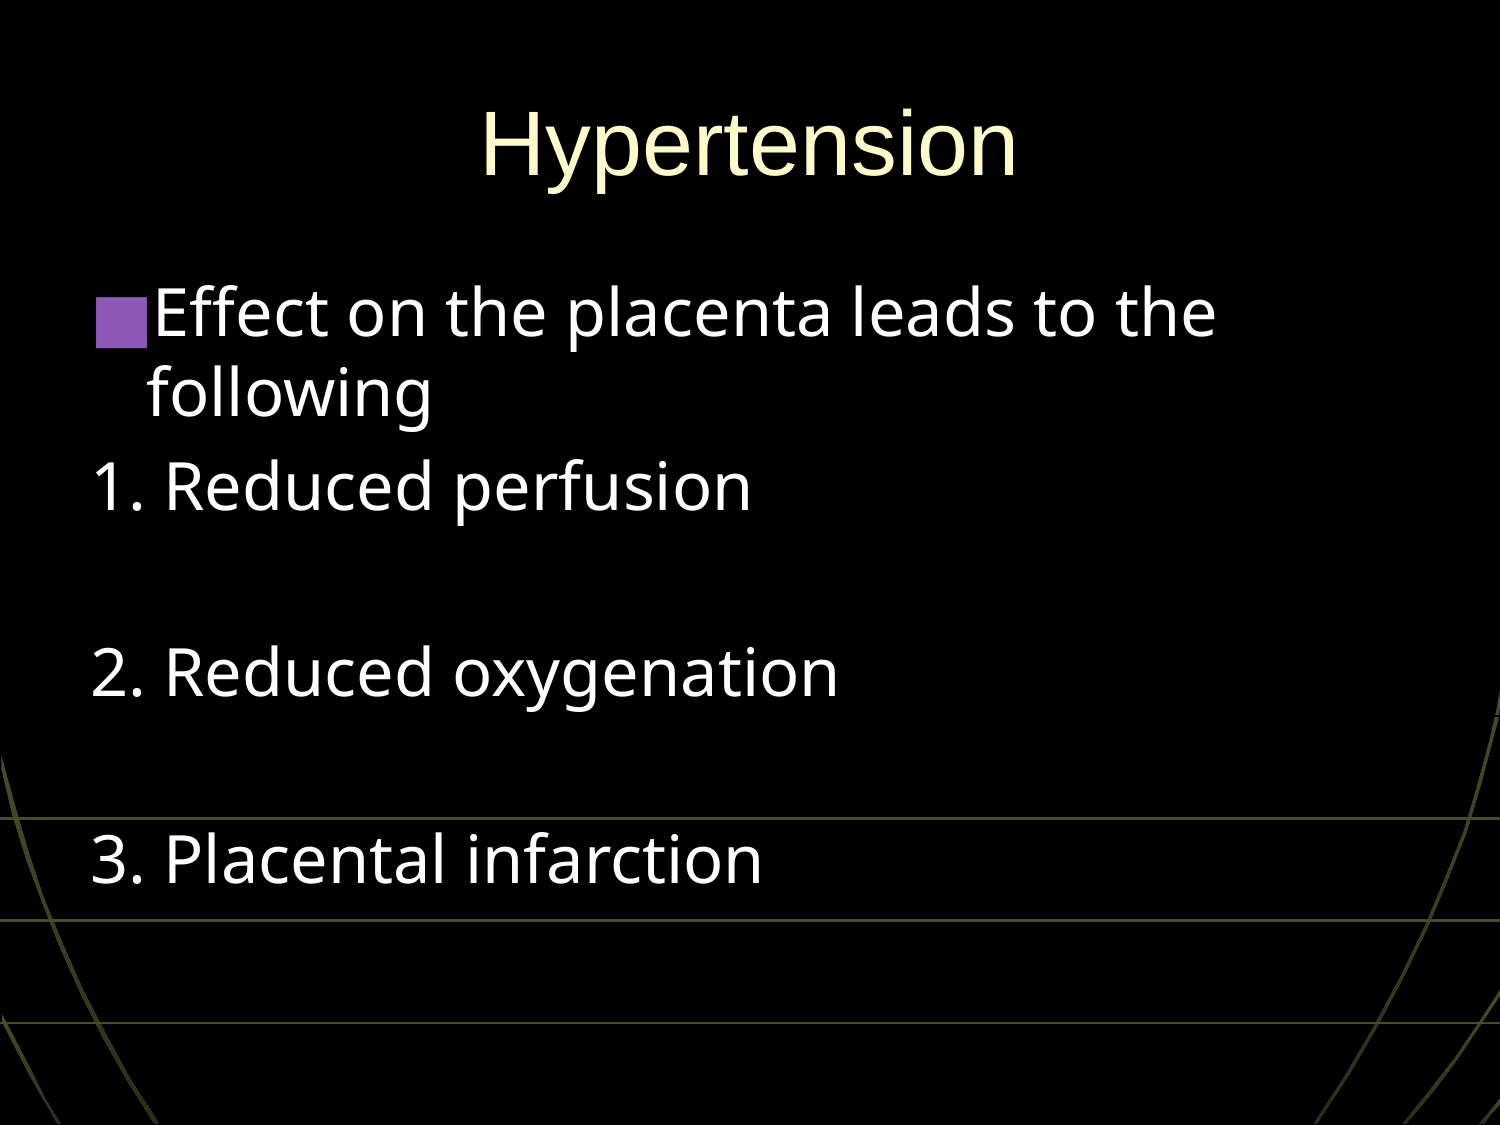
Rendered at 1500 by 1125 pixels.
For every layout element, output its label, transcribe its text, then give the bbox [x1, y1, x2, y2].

title Hypertension [75, 45, 1425, 233]
list Effect on the placenta leads to the following 1. Reduced perfusion 2. Reduced oxygenation 3. Placental infarction [75, 262, 1425, 1006]
